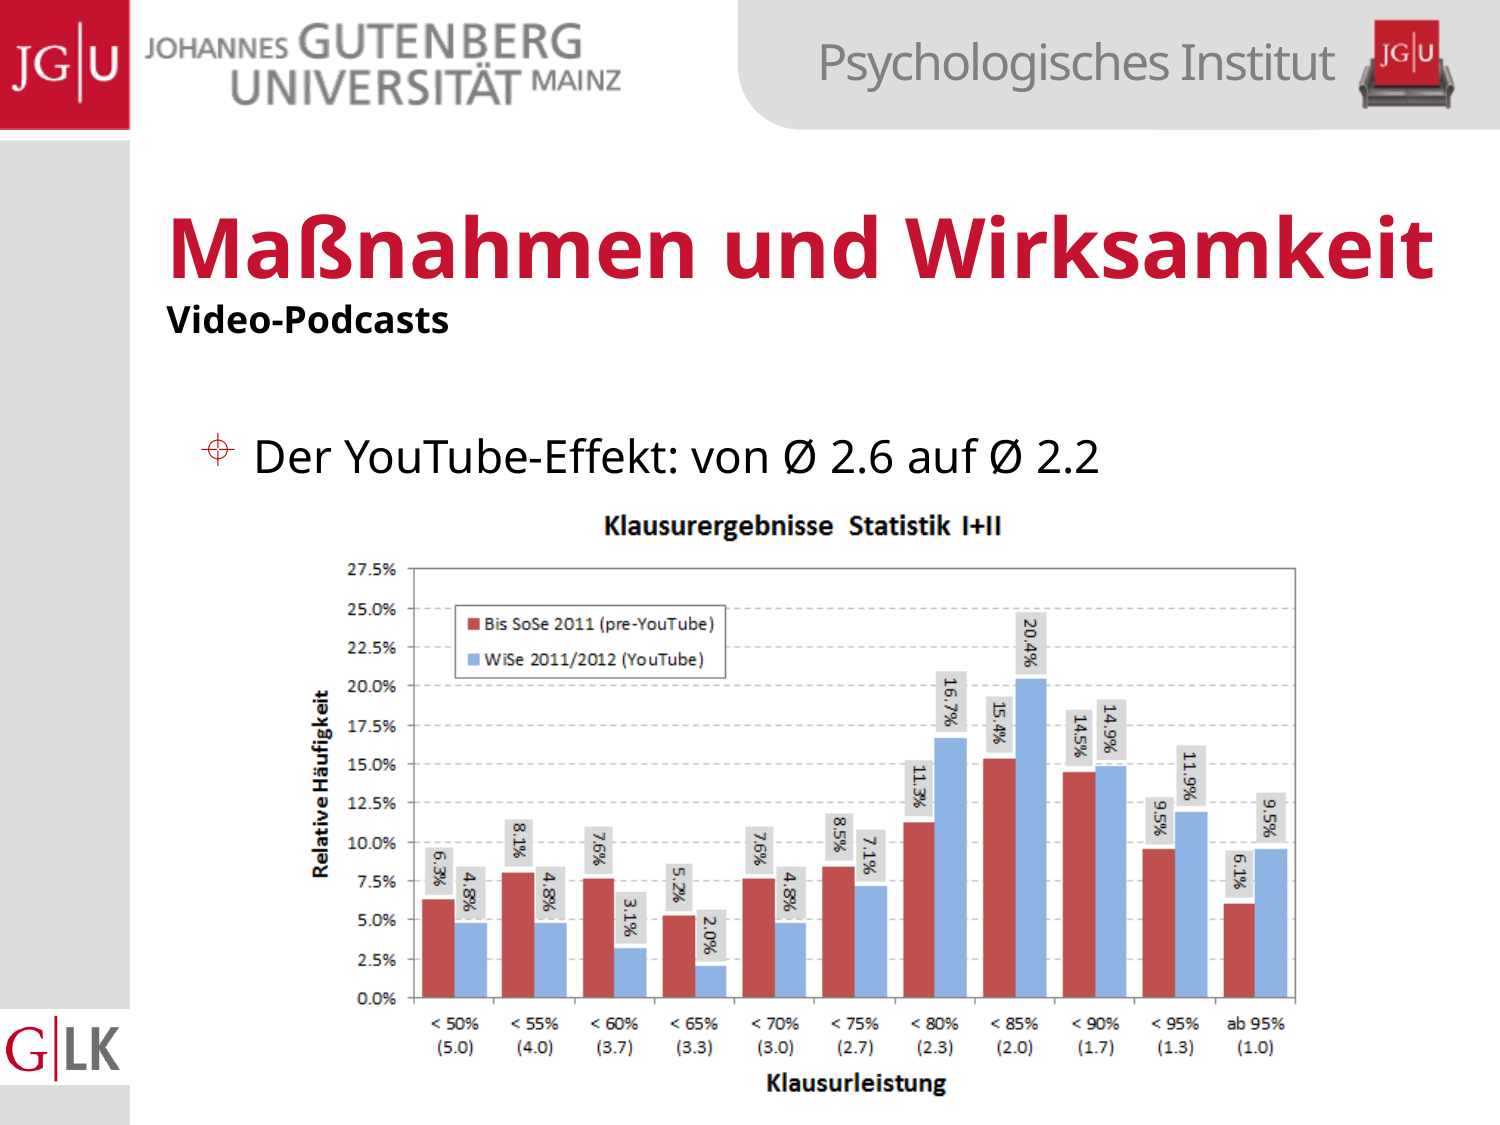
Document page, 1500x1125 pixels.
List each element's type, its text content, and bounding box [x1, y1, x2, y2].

picture [287, 491, 1318, 1123]
picture [3, 1011, 123, 1084]
picture [0, 0, 630, 130]
text_box Maßnahmen und Wirksamkeit Video-Podcasts [151, 188, 1452, 349]
picture [1352, 15, 1456, 112]
text_box Der YouTube-Effekt: von Ø 2.6 auf Ø 2.2 [182, 420, 1376, 491]
